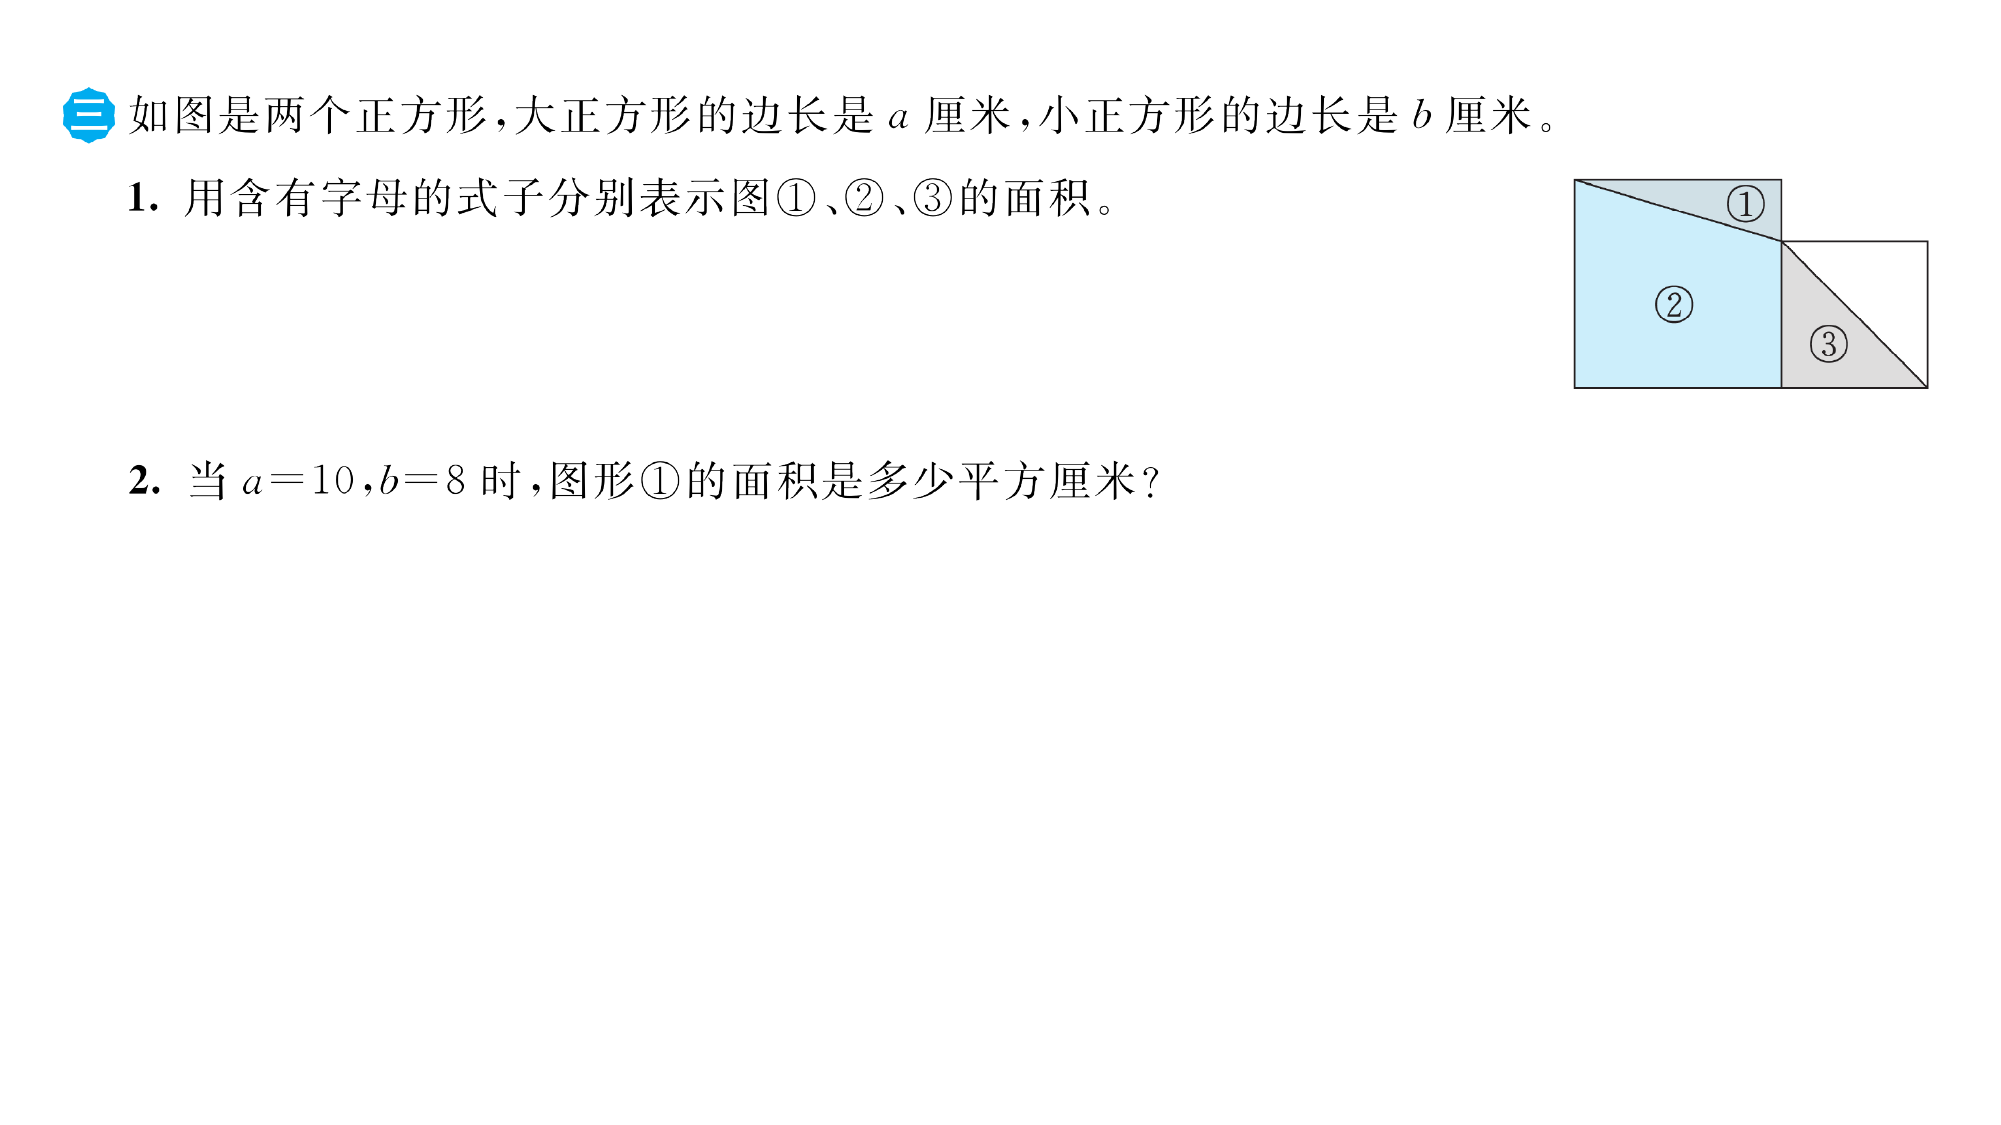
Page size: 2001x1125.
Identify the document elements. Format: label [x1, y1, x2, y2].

picture [58, 58, 2000, 718]
